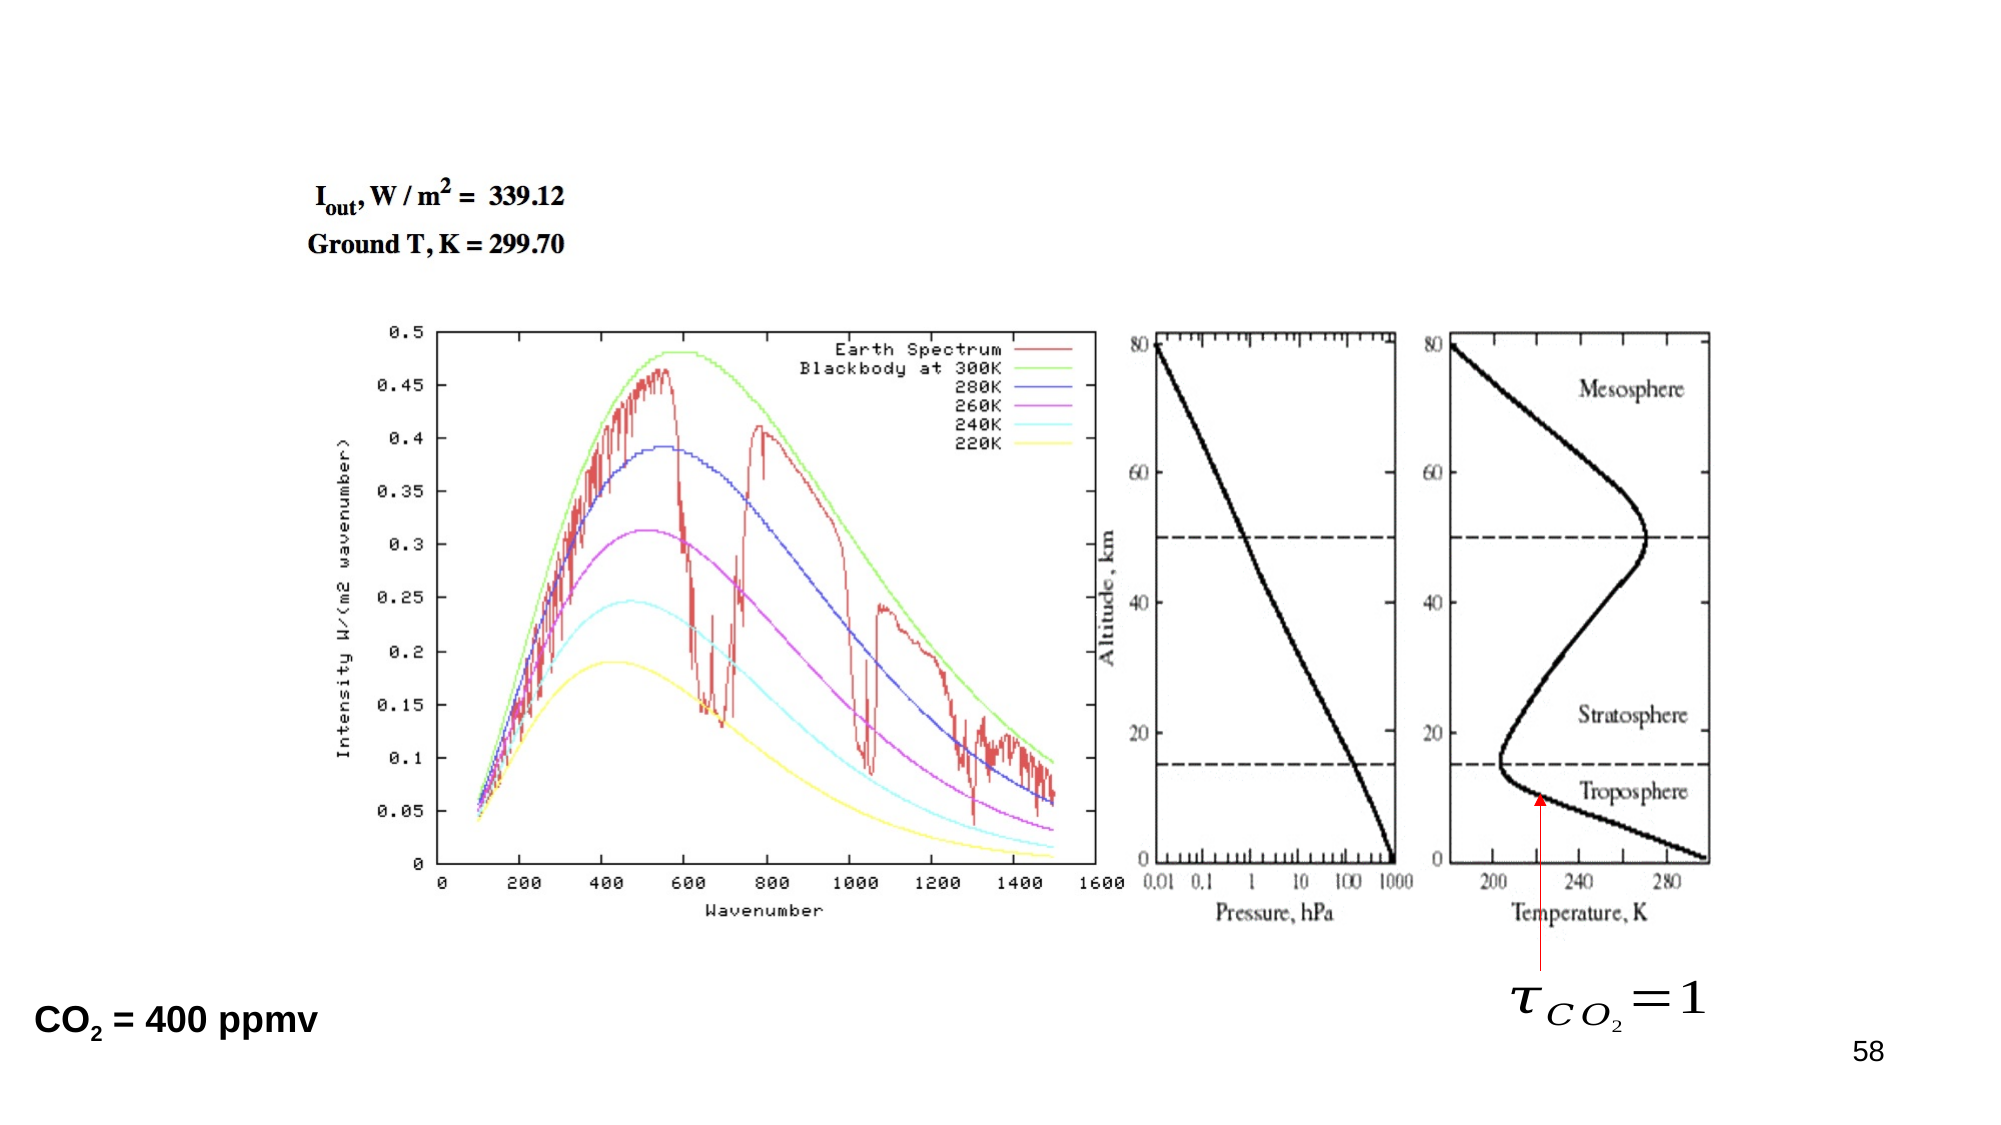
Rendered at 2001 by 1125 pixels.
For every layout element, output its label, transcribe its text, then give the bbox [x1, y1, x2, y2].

text_box CO2 = 400 ppmv [19, 987, 469, 1054]
slide_number 58 [1433, 1024, 1900, 1103]
picture [289, 159, 1725, 942]
